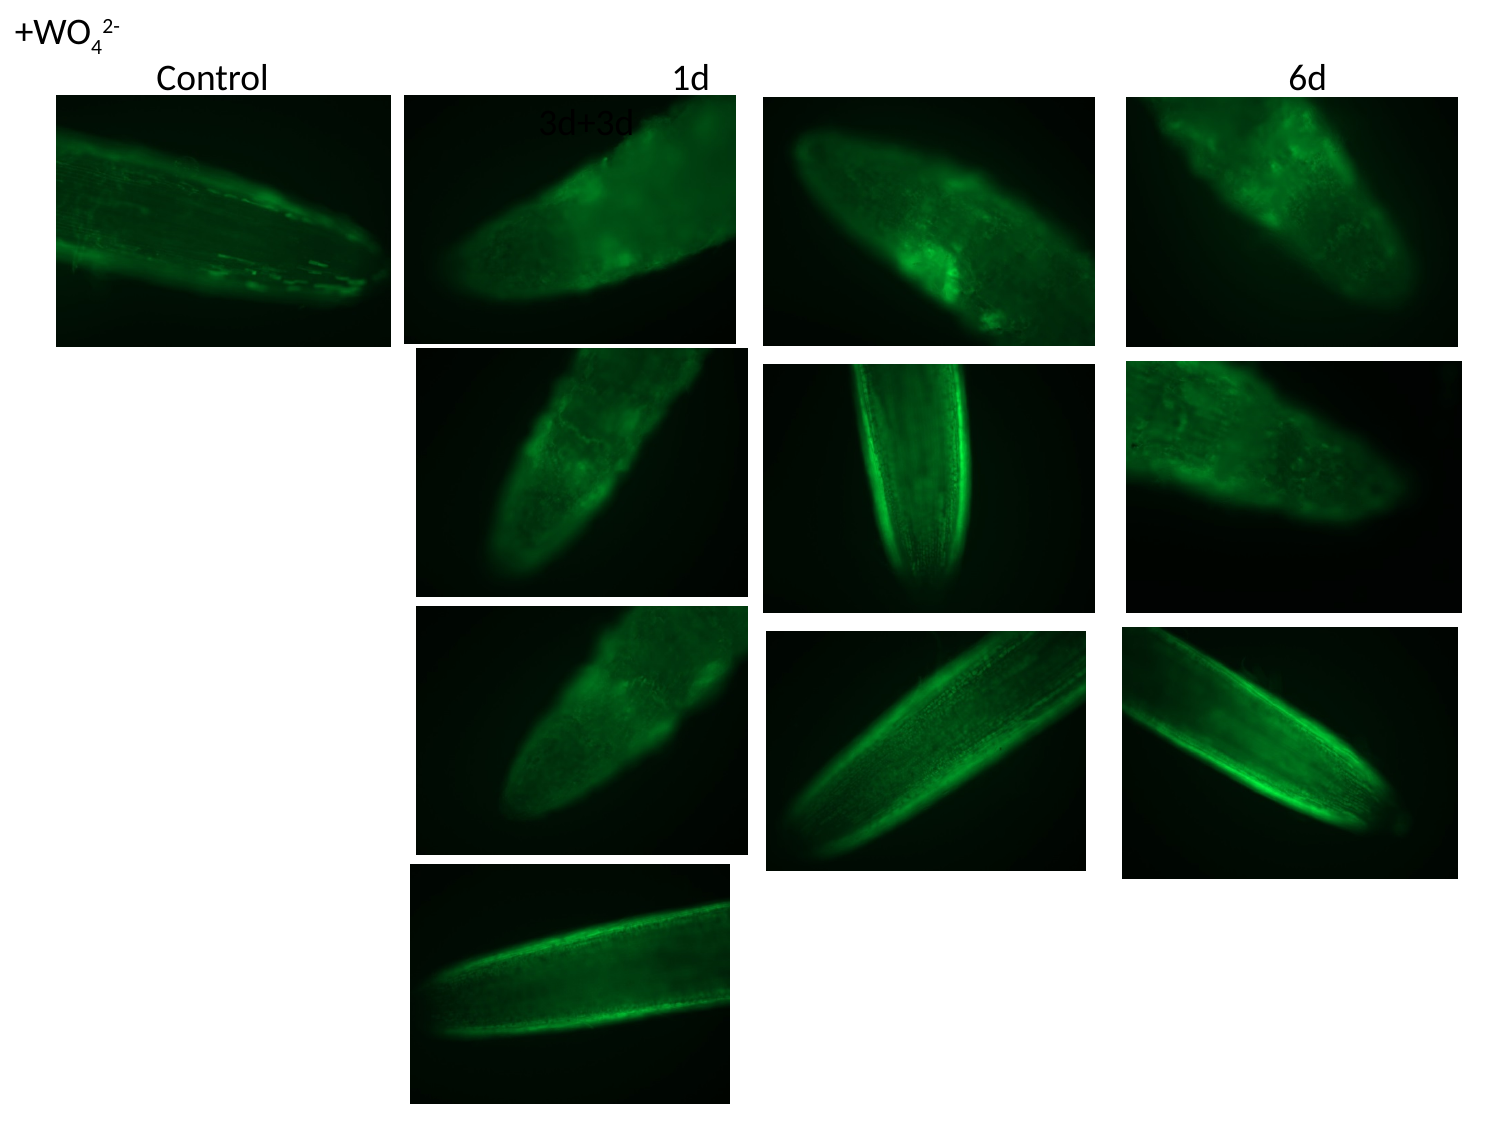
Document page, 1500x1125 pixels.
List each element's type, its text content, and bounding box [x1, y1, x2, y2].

picture [1122, 627, 1458, 879]
picture [416, 606, 748, 855]
picture [56, 95, 391, 347]
picture [416, 348, 748, 597]
picture [1126, 97, 1458, 347]
picture [763, 364, 1095, 613]
picture [763, 97, 1095, 346]
text_box Control 1d 6d 3d+3d [56, 45, 1362, 150]
picture [766, 631, 1086, 871]
picture [409, 864, 730, 1104]
text_box +WO42- [0, 0, 357, 66]
picture [1126, 361, 1462, 613]
picture [403, 95, 736, 344]
